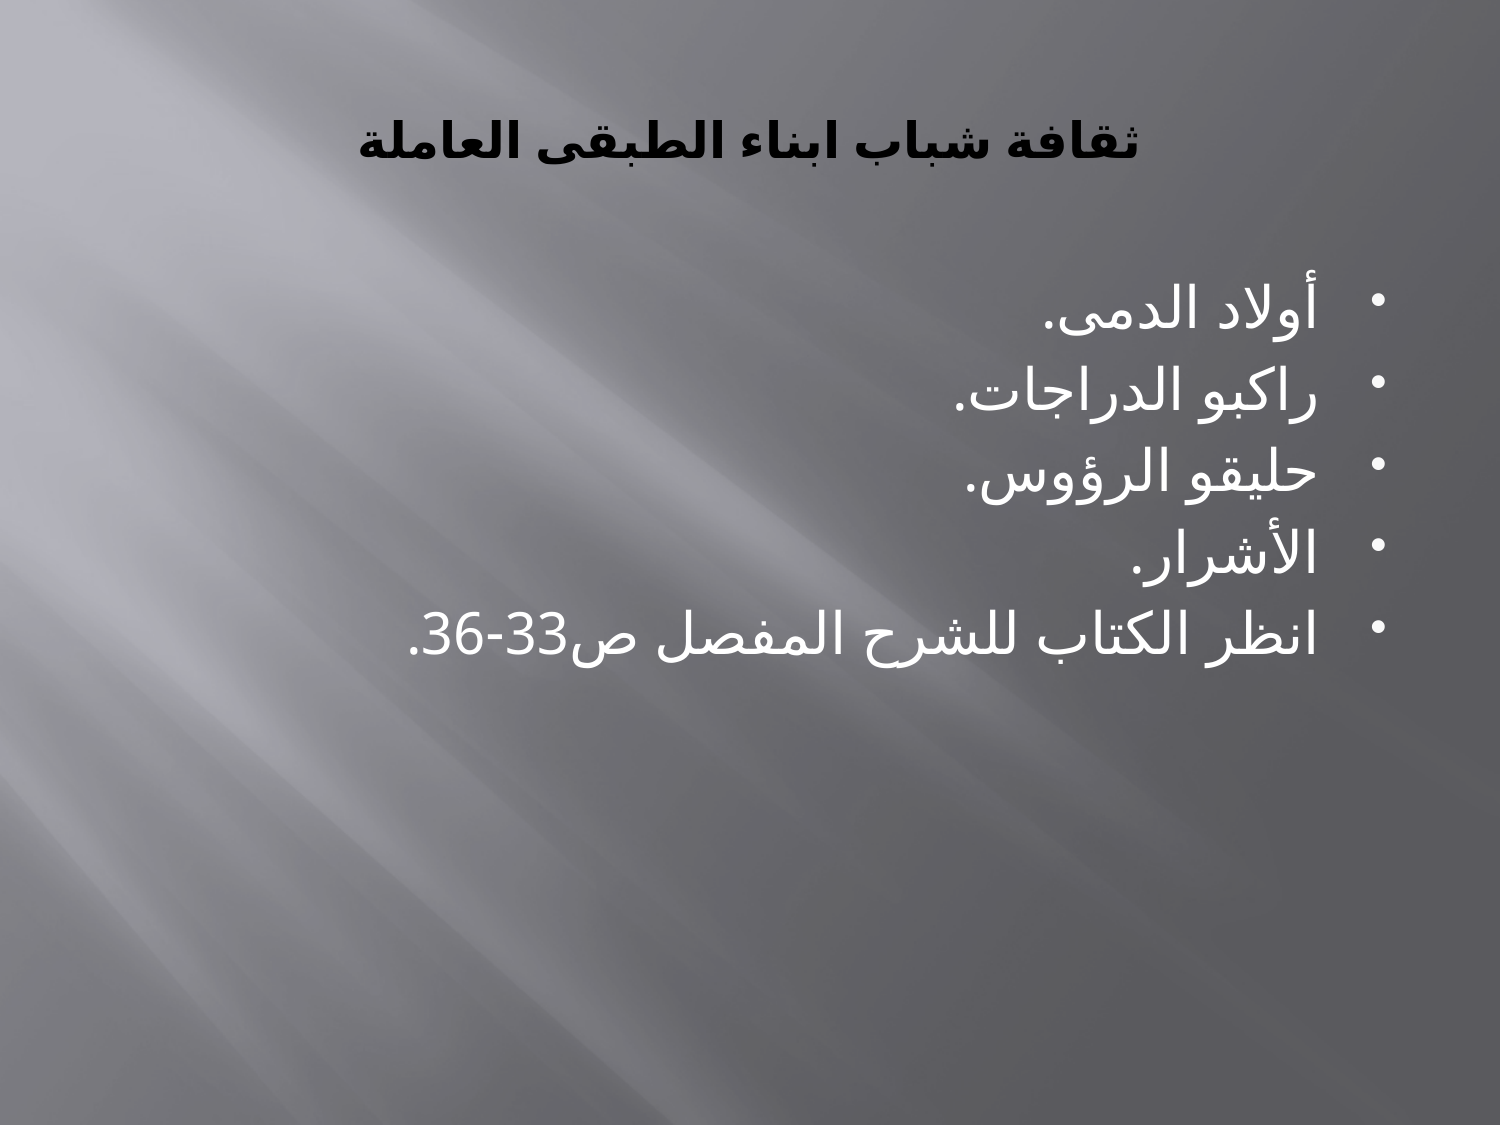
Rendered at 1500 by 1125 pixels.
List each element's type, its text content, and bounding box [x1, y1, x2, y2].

title ثقافة شباب ابناء الطبقى العاملة [75, 45, 1425, 233]
list أولاد الدمى. راكبو الدراجات. حليقو الرؤوس. الأشرار. انظر الكتاب للشرح المفصل ص33-36. [75, 262, 1425, 1035]
